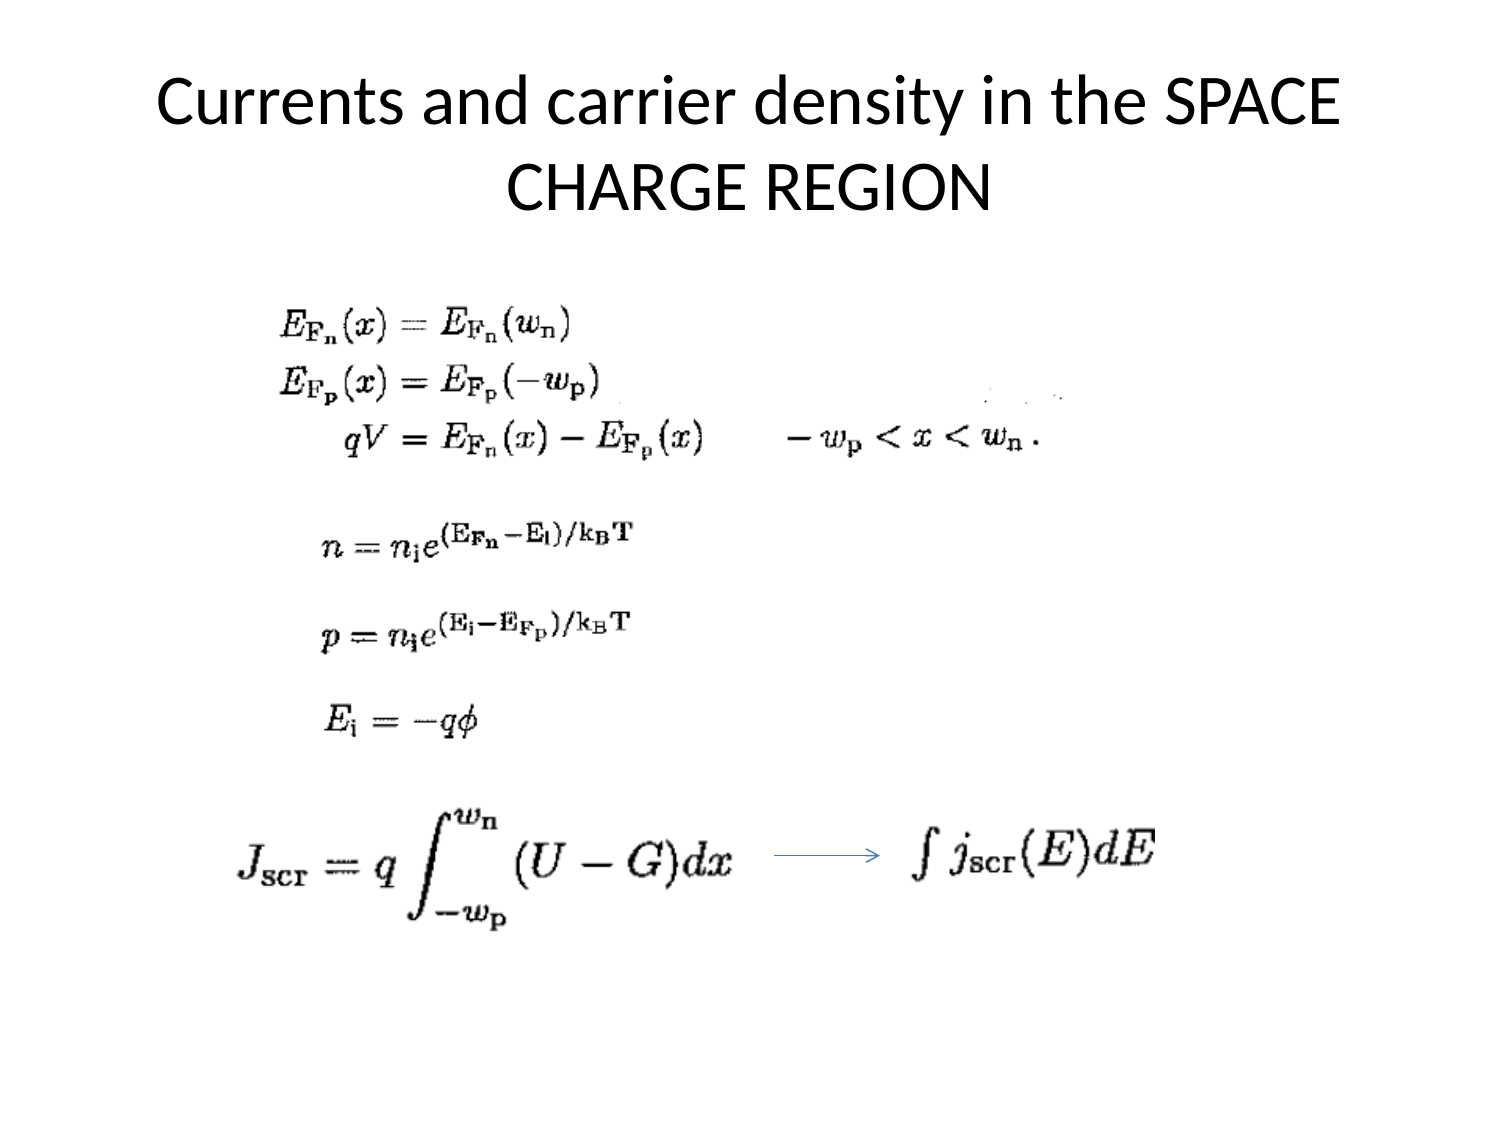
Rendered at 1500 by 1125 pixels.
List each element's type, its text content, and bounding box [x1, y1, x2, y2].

picture [210, 774, 758, 937]
picture [253, 286, 1069, 475]
picture [289, 503, 674, 745]
picture [902, 806, 1156, 887]
title Currents and carrier density in the SPACE CHARGE REGION [75, 45, 1425, 233]
